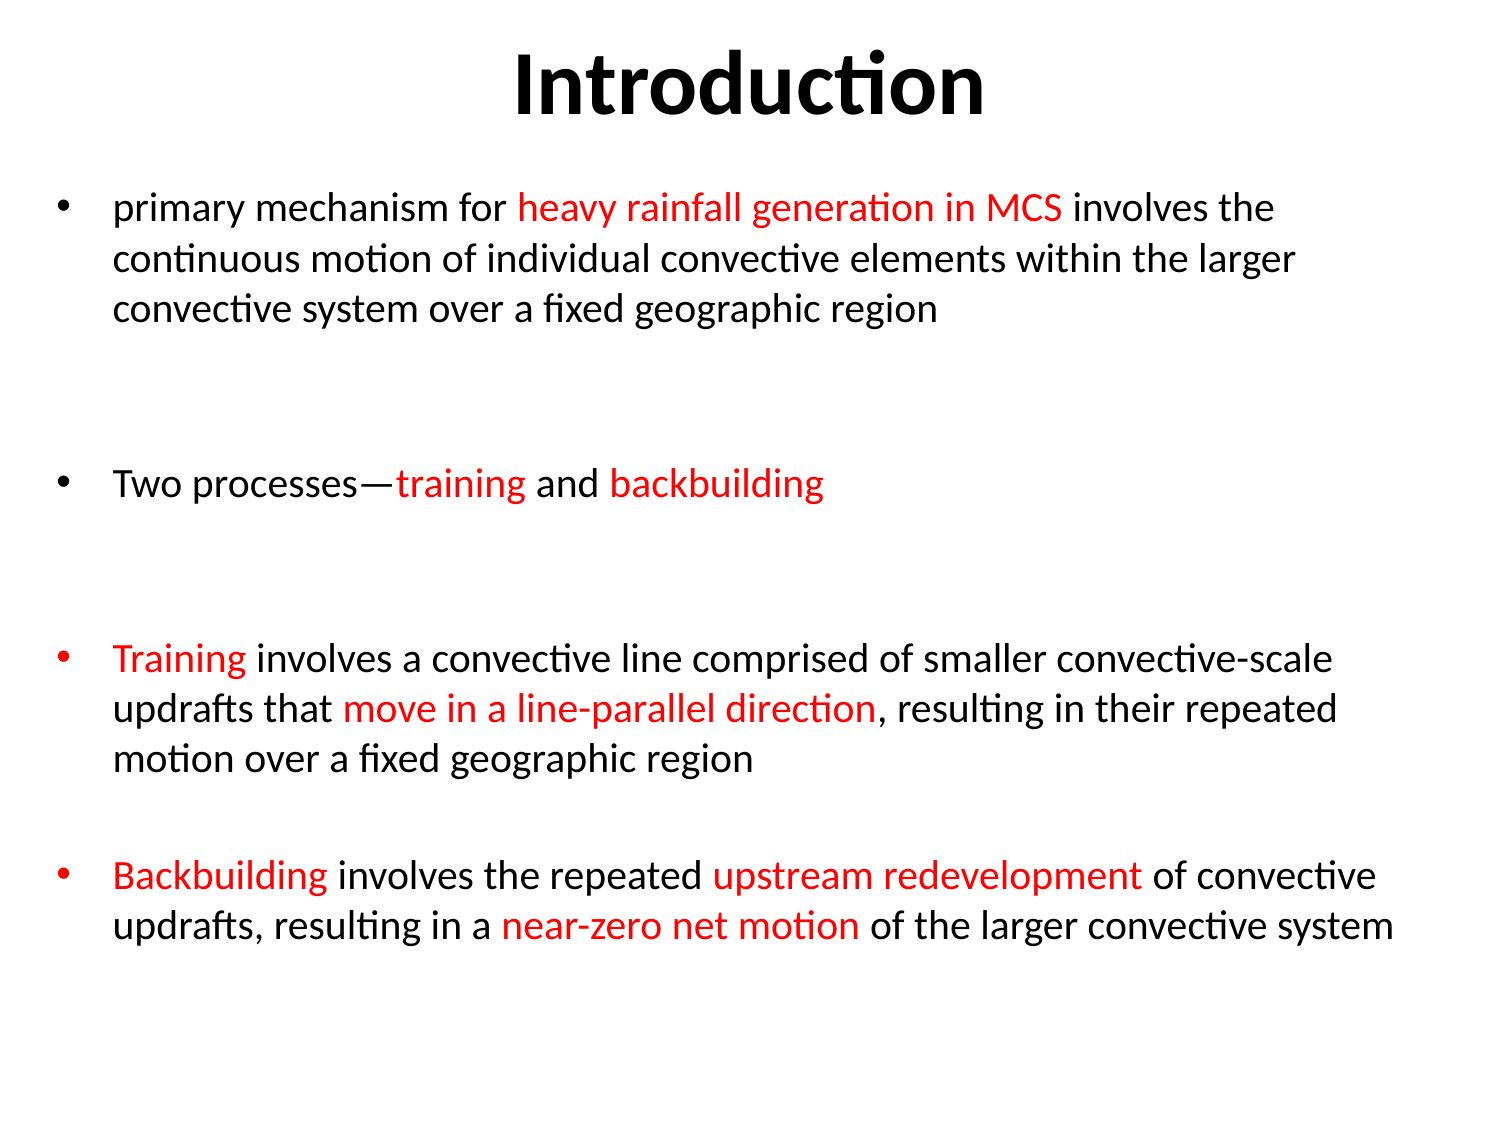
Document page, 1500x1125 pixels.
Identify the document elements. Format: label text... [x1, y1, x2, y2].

list primary mechanism for heavy rainfall generation in MCS involves the continuous motion of individual convective elements within the larger convective system over a fixed geographic region Two processes—training and backbuilding Training involves a convective line comprised of smaller convective-scale updrafts that move in a line-parallel direction, resulting in their repeated motion over a fixed geographic region Backbuilding involves the repeated upstream redevelopment of convective updrafts, resulting in a near-zero net motion of the larger convective system [41, 172, 1471, 1083]
title Introduction [75, 2, 1425, 154]
